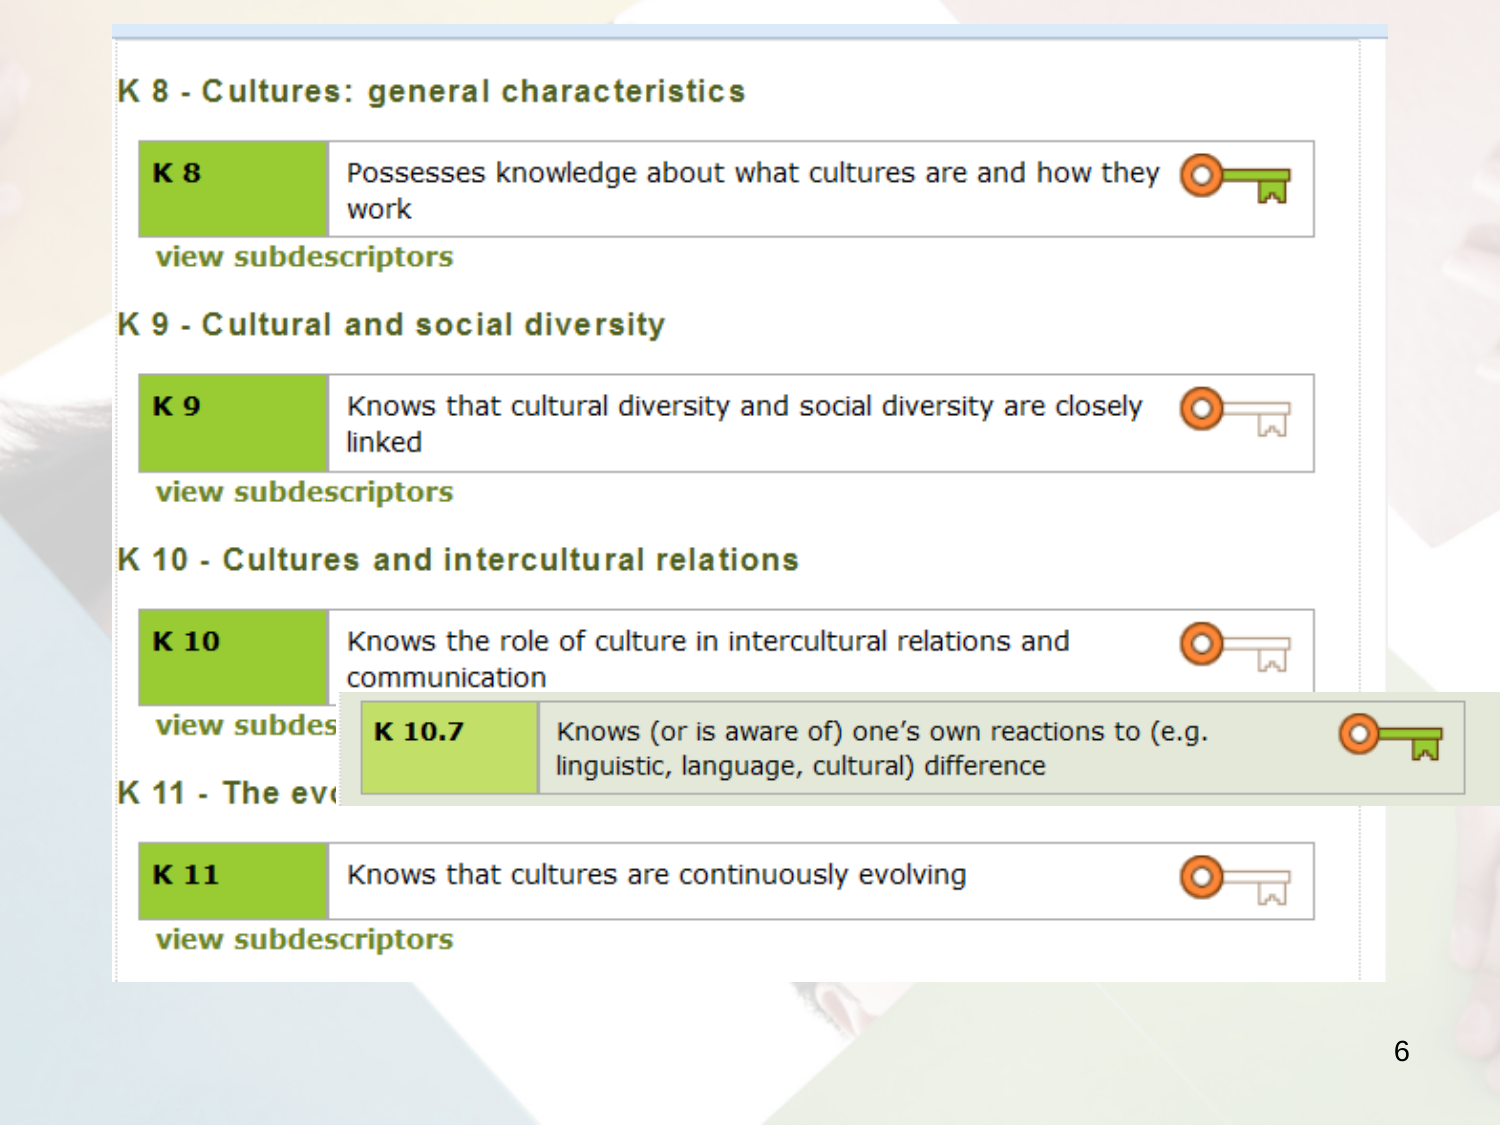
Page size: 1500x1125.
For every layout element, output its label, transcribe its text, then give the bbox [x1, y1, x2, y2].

slide_number 6 [1340, 1024, 1425, 1083]
picture [0, 0, 1500, 1125]
